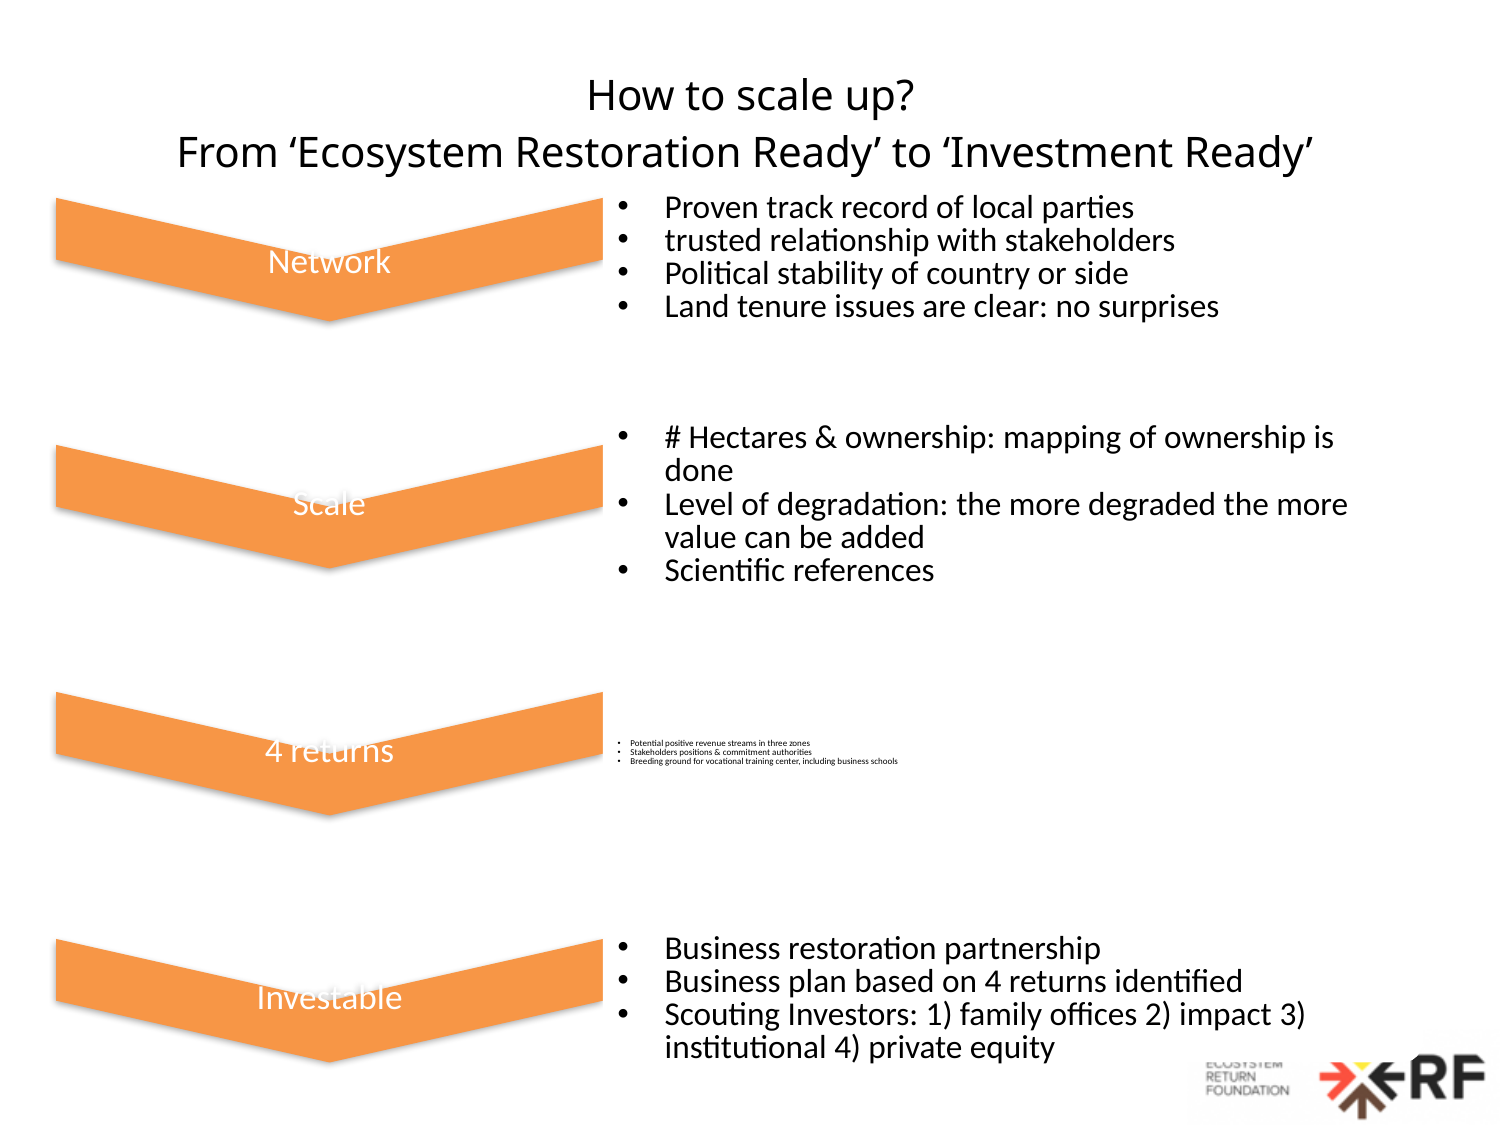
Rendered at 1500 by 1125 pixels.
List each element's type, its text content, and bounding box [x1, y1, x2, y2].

text_box How to scale up? From ‘Ecosystem Restoration Ready’ to ‘Investment Ready’ [0, 0, 1500, 188]
picture [1187, 1029, 1500, 1125]
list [55, 197, 1424, 1063]
